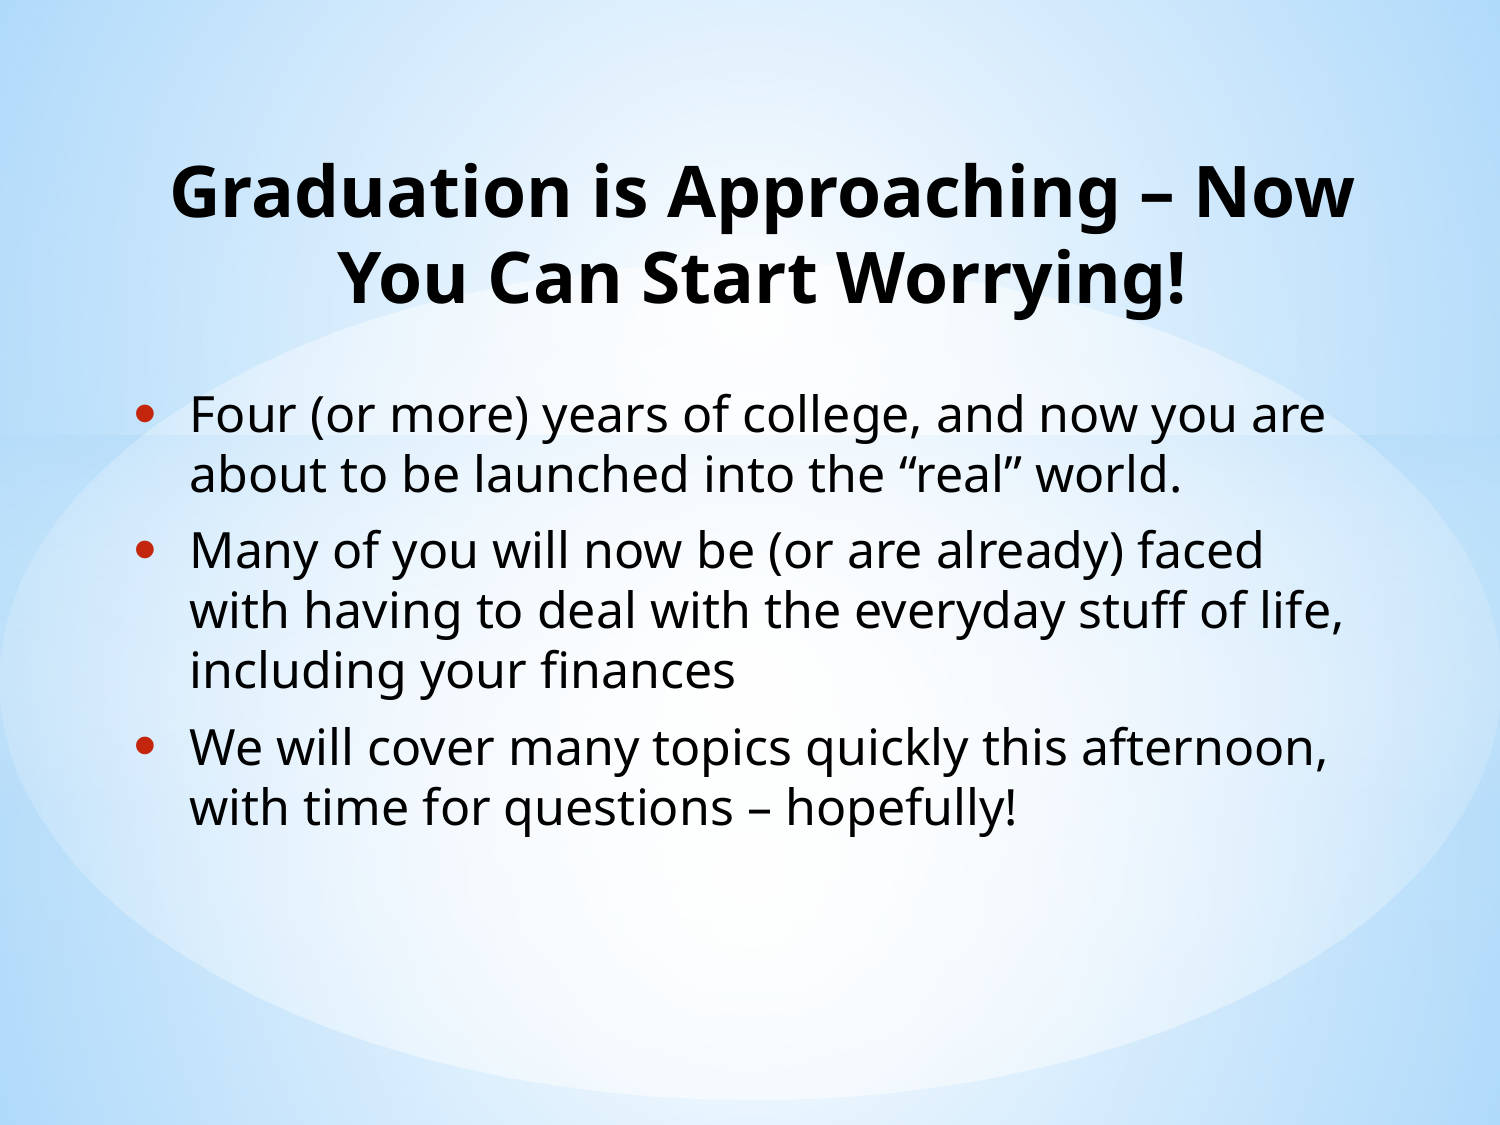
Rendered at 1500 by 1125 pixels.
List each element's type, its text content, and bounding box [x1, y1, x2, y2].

list Four (or more) years of college, and now you are about to be launched into the “real” world. Many of you will now be (or are already) faced with having to deal with the everyday stuff of life, including your finances We will cover many topics quickly this afternoon, with time for questions – hopefully! [118, 375, 1394, 1075]
title Graduation is Approaching – Now You Can Start Worrying! [99, 137, 1425, 325]
